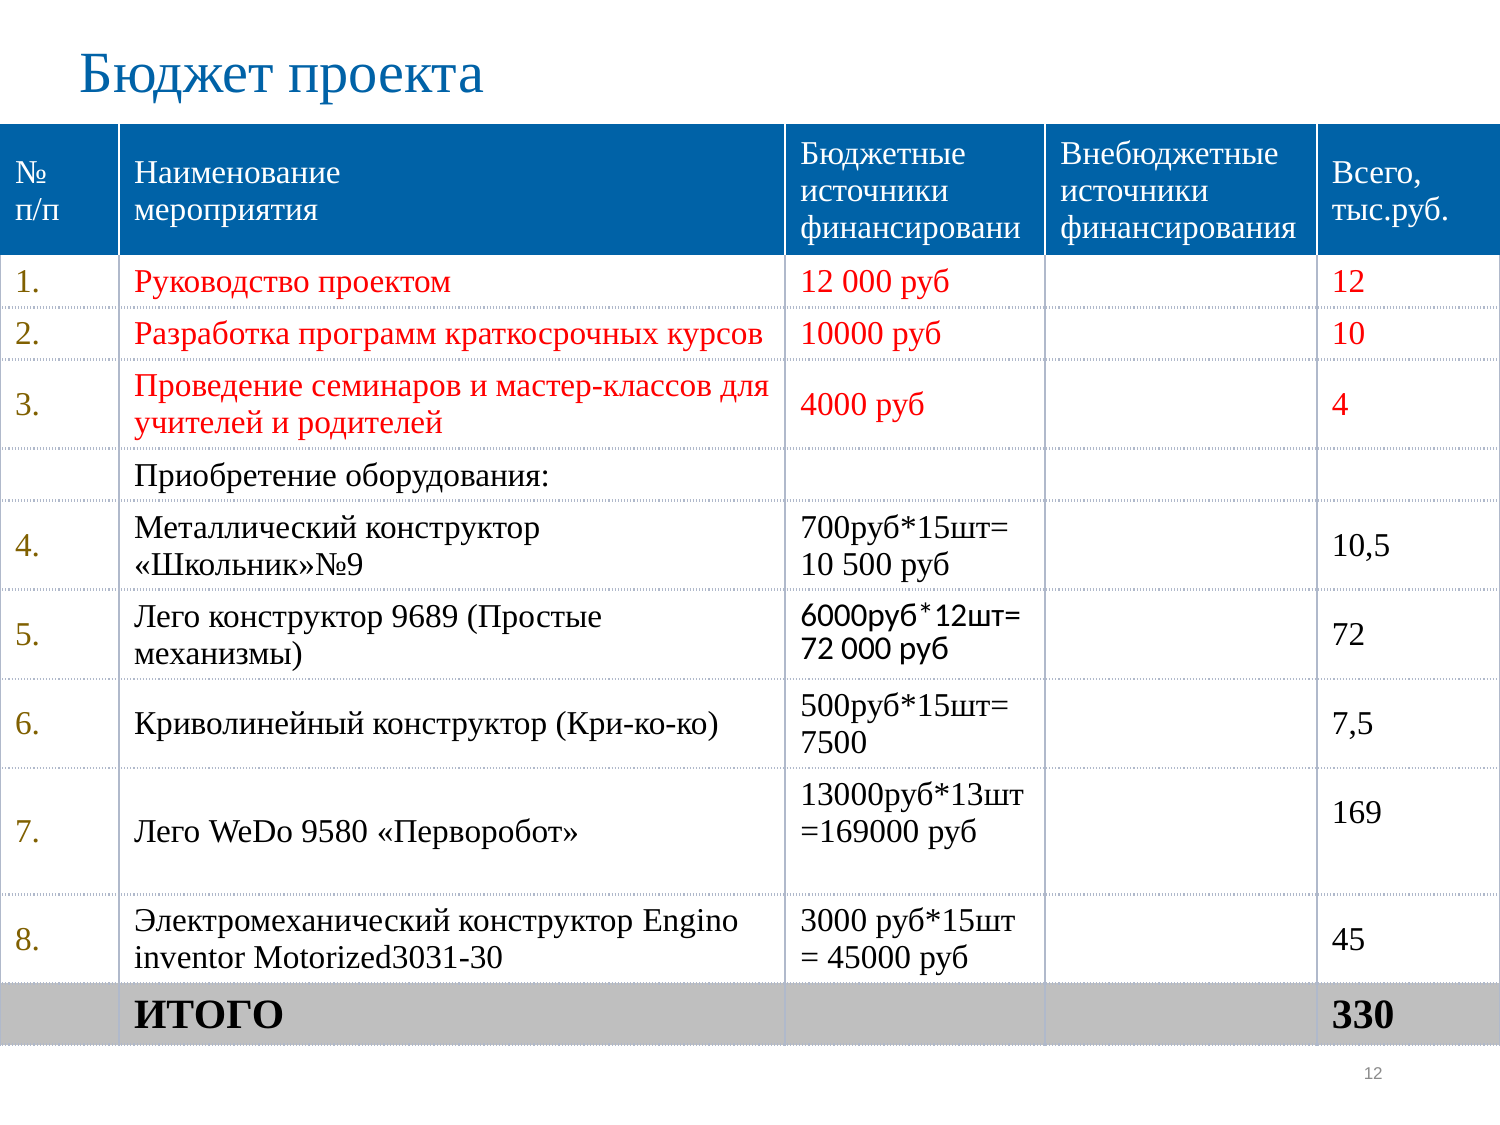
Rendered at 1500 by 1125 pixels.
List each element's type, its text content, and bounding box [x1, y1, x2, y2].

table_cell [786, 983, 1044, 1045]
table_cell 3000 руб*15шт = 45000 руб [786, 894, 1044, 983]
table_cell Лего конструктор 9689 (Простые механизмы) [120, 590, 784, 679]
table_cell [1046, 255, 1316, 307]
table_cell 6000руб*12шт=72 000 руб [786, 590, 1044, 679]
table_cell Криволинейный конструктор (Кри-ко-ко) [120, 679, 784, 768]
table_cell [1046, 679, 1316, 768]
table_cell 13000руб*13шт=169000 руб [786, 768, 1044, 894]
table_cell Металлический конструктор «Школьник»№9 [120, 501, 784, 590]
table_cell 5. [1, 590, 118, 679]
table_cell Проведение семинаров и мастер-классов для учителей и родителей [120, 360, 784, 449]
table_cell 10 [1318, 307, 1499, 360]
table_cell 12 000 руб [786, 255, 1044, 307]
table_header Бюджетные источники финансировани [786, 127, 1044, 255]
table_cell [1046, 360, 1316, 449]
table_cell Руководство проектом [120, 255, 784, 307]
table_cell 8. [1, 894, 118, 983]
table_cell 45 [1318, 894, 1499, 983]
table_cell [1046, 449, 1316, 501]
table_cell 500руб*15шт= 7500 [786, 679, 1044, 768]
table_cell [1046, 501, 1316, 590]
table_cell ИТОГО [120, 983, 784, 1045]
table_cell [1046, 307, 1316, 360]
table_header № п/п [1, 127, 118, 255]
table_cell 72 [1318, 590, 1499, 679]
table_cell Разработка программ краткосрочных курсов [120, 307, 784, 360]
table_cell 10,5 [1318, 501, 1499, 590]
table_cell 4. [1, 501, 118, 590]
text_box Бюджет проекта [64, 0, 705, 124]
slide_number 12 [1060, 1045, 1398, 1103]
table_cell Лего WeDo 9580 «Перворобот» [120, 768, 784, 894]
table_cell 4000 руб [786, 360, 1044, 449]
table_header Всего, тыс.руб. [1318, 127, 1498, 255]
table_cell [786, 449, 1044, 501]
table_cell 6. [1, 679, 118, 768]
table_header Наименование мероприятия [120, 127, 784, 255]
table_cell [1046, 983, 1316, 1045]
table_cell Электромеханический конструктор Engino inventor Motorized3031-30 [120, 894, 784, 983]
table_cell 700руб*15шт= 10 500 руб [786, 501, 1044, 590]
table_cell 4 [1318, 360, 1499, 449]
table_cell [1318, 449, 1499, 501]
table_cell 3. [1, 360, 118, 449]
table_cell 7. [1, 768, 118, 894]
table_cell 1. [1, 255, 118, 307]
table_cell Приобретение оборудования: [120, 449, 784, 501]
table_cell 7,5 [1318, 679, 1499, 768]
table_header Внебюджетные источники финансирования [1046, 127, 1316, 255]
table_cell 330 [1318, 983, 1499, 1045]
table_cell [1, 983, 118, 1045]
table_cell [1046, 894, 1316, 983]
table_cell [1, 449, 118, 501]
table_cell 2. [1, 307, 118, 360]
table_cell [1046, 590, 1316, 679]
table_cell 10000 руб [786, 307, 1044, 360]
table_cell 12 [1318, 255, 1499, 307]
table_cell [1046, 768, 1316, 894]
table_cell 169 [1318, 768, 1499, 894]
